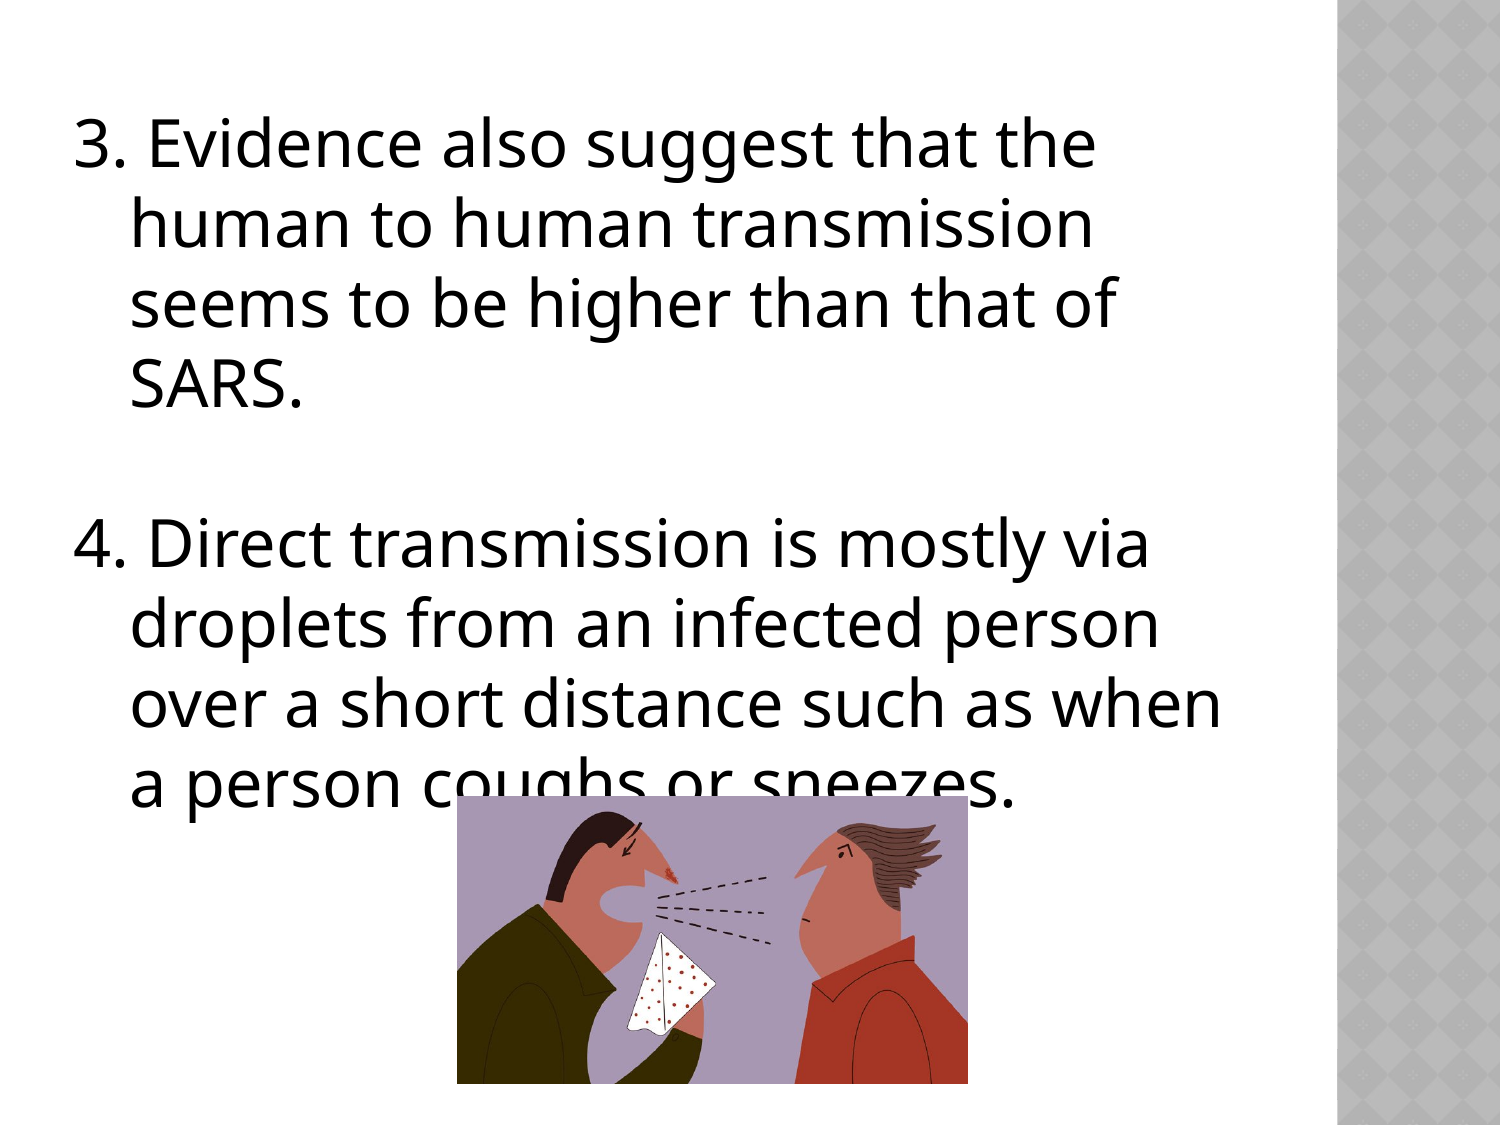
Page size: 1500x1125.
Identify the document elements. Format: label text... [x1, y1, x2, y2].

text_box 3. Evidence also suggest that the human to human transmission seems to be higher than that of SARS. 4. Direct transmission is mostly via droplets from an infected person over a short distance such as when a person coughs or sneezes. [58, 93, 1278, 908]
picture [456, 796, 968, 1085]
